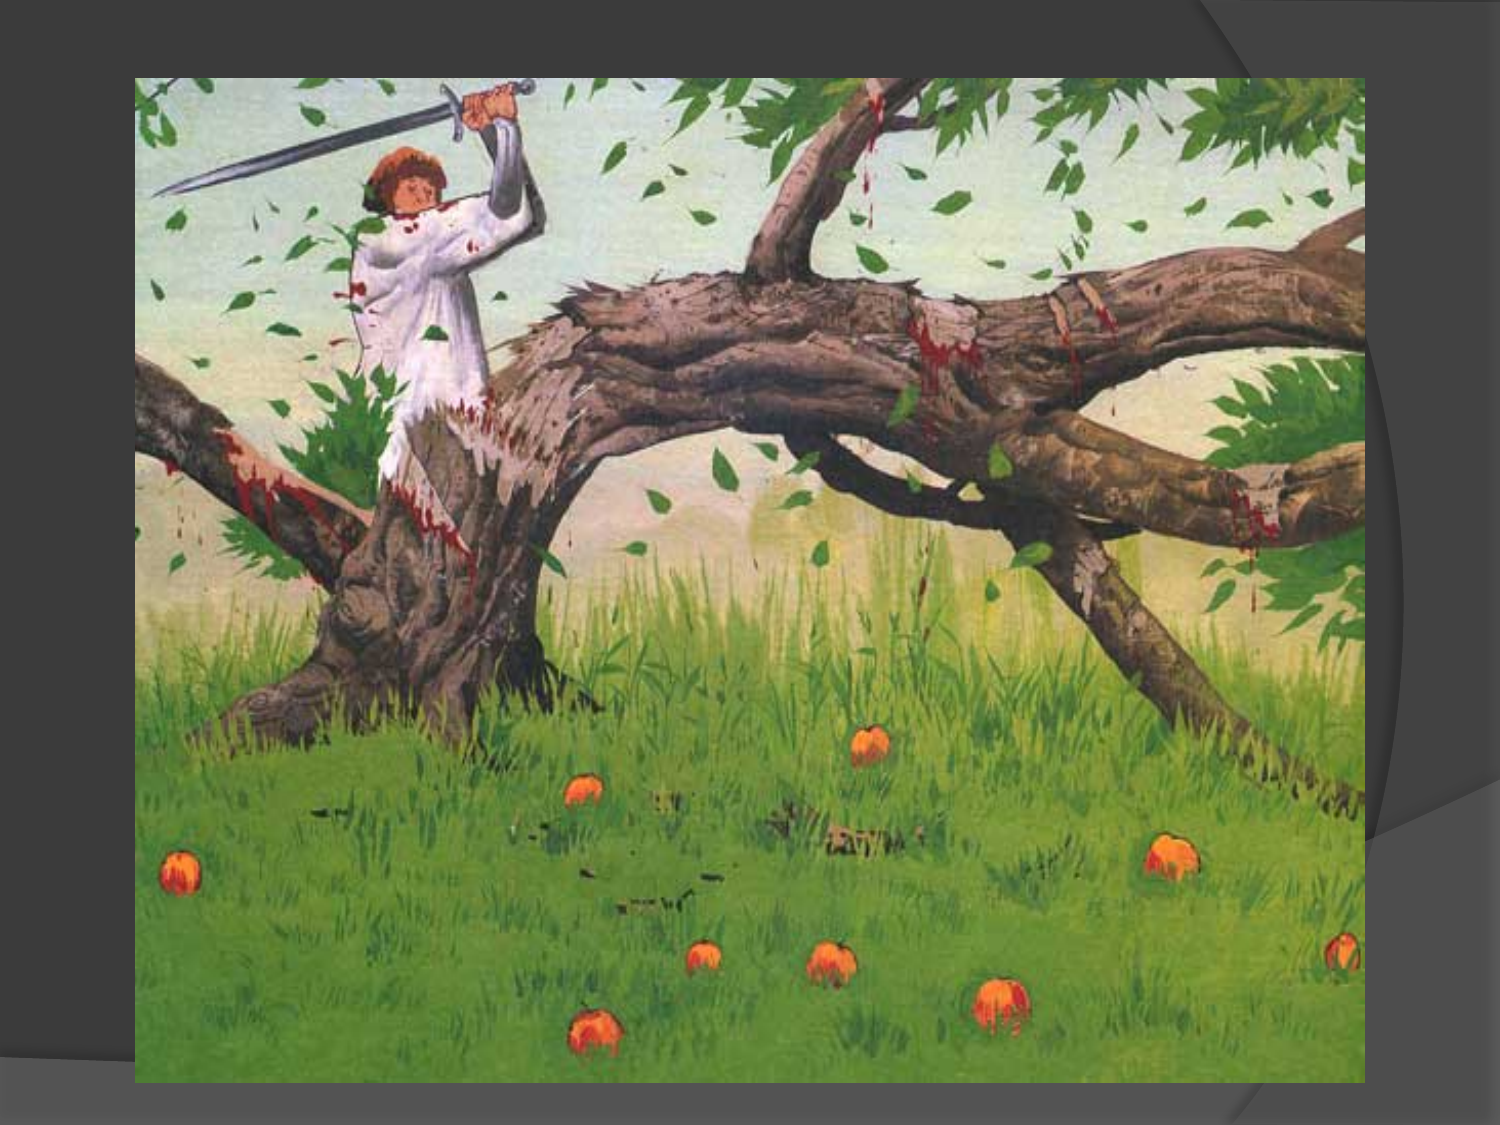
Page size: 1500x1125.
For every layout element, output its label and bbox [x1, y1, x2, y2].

list [135, 77, 1365, 1083]
